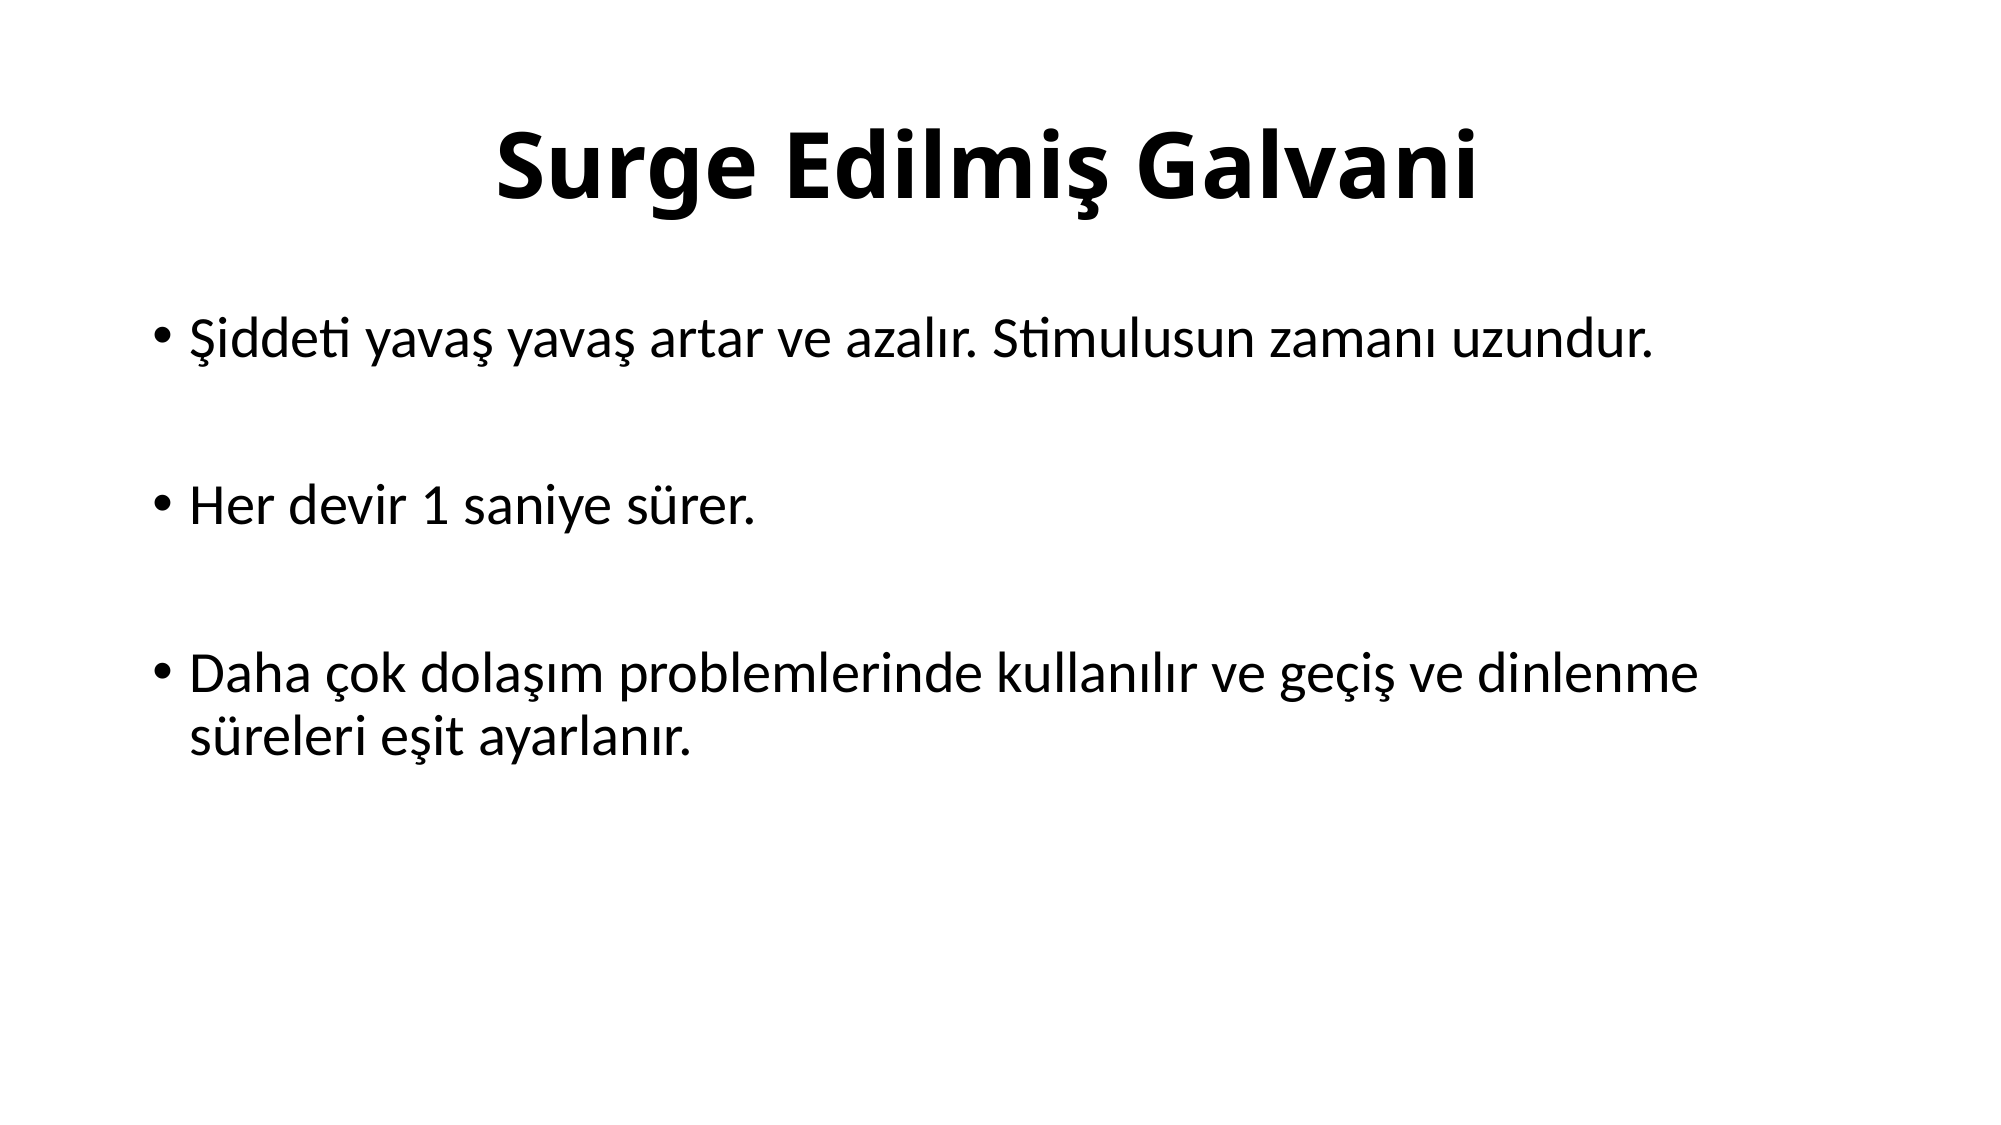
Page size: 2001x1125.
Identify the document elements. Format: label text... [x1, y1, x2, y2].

title Surge Edilmiş Galvani [137, 59, 1863, 278]
list Şiddeti yavaş yavaş artar ve azalır. Stimulusun zamanı uzundur. Her devir 1 saniye sürer. Daha çok dolaşım problemlerinde kullanılır ve geçiş ve dinlenme süreleri eşit ayarlanır. [137, 299, 1863, 1014]
